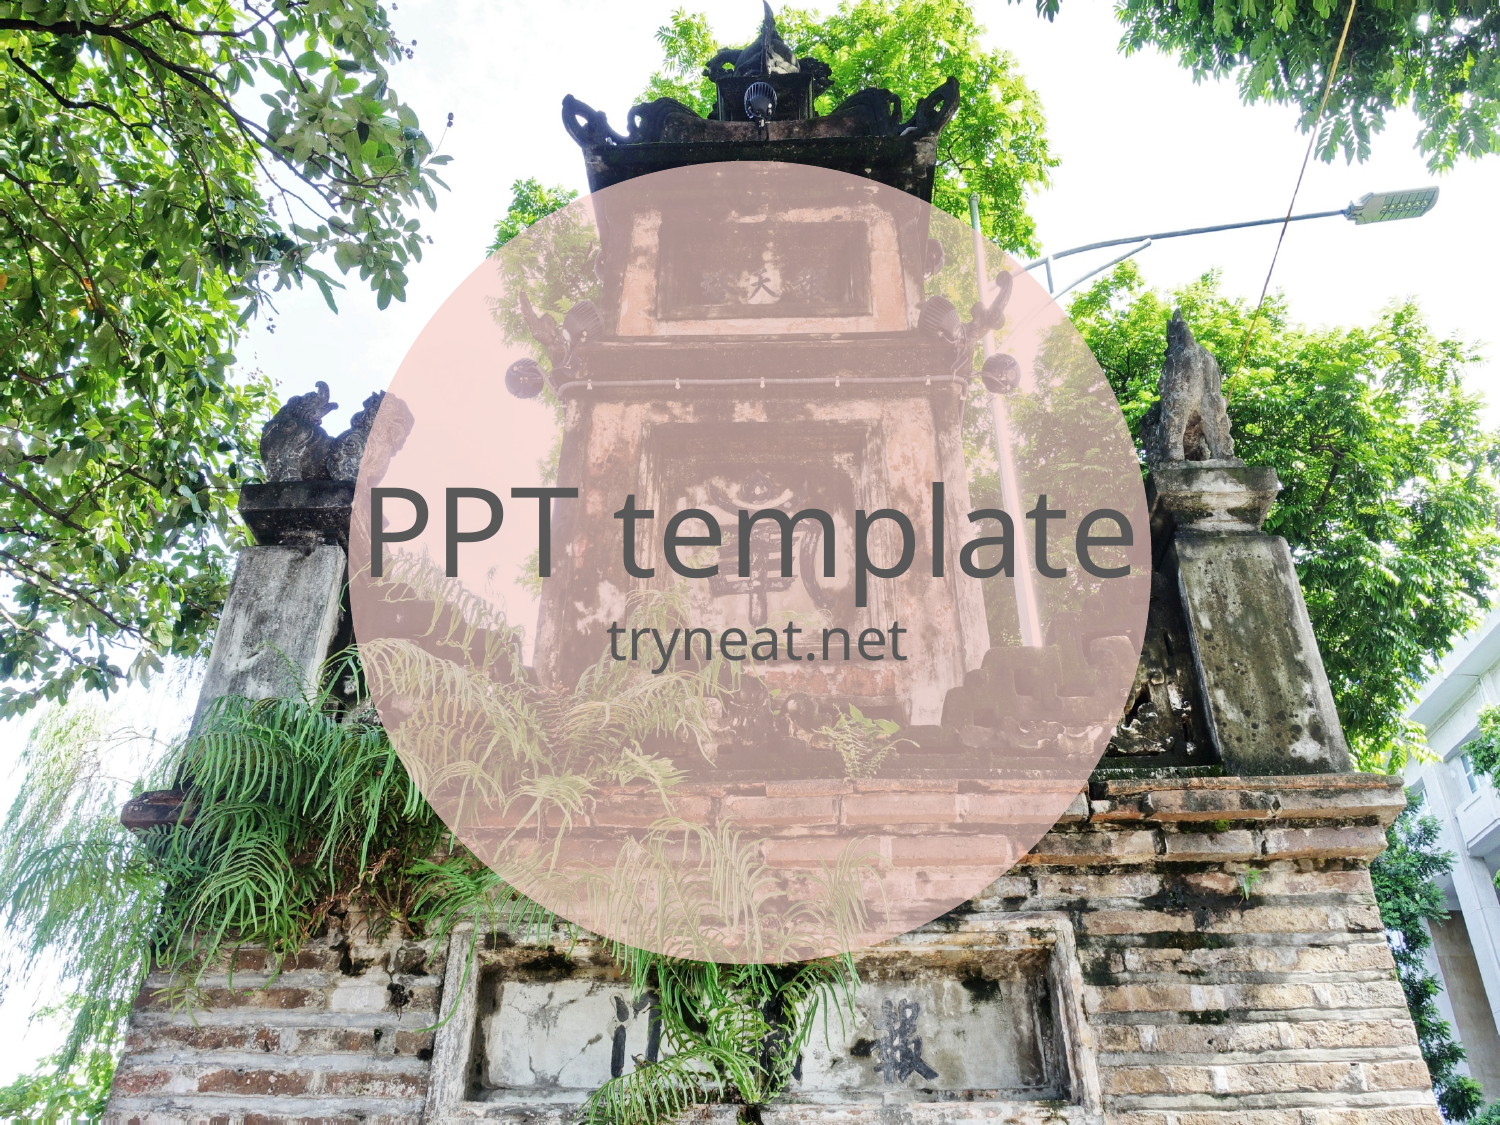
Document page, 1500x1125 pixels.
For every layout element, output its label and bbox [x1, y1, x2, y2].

text_box [0, 0, 1500, 1125]
